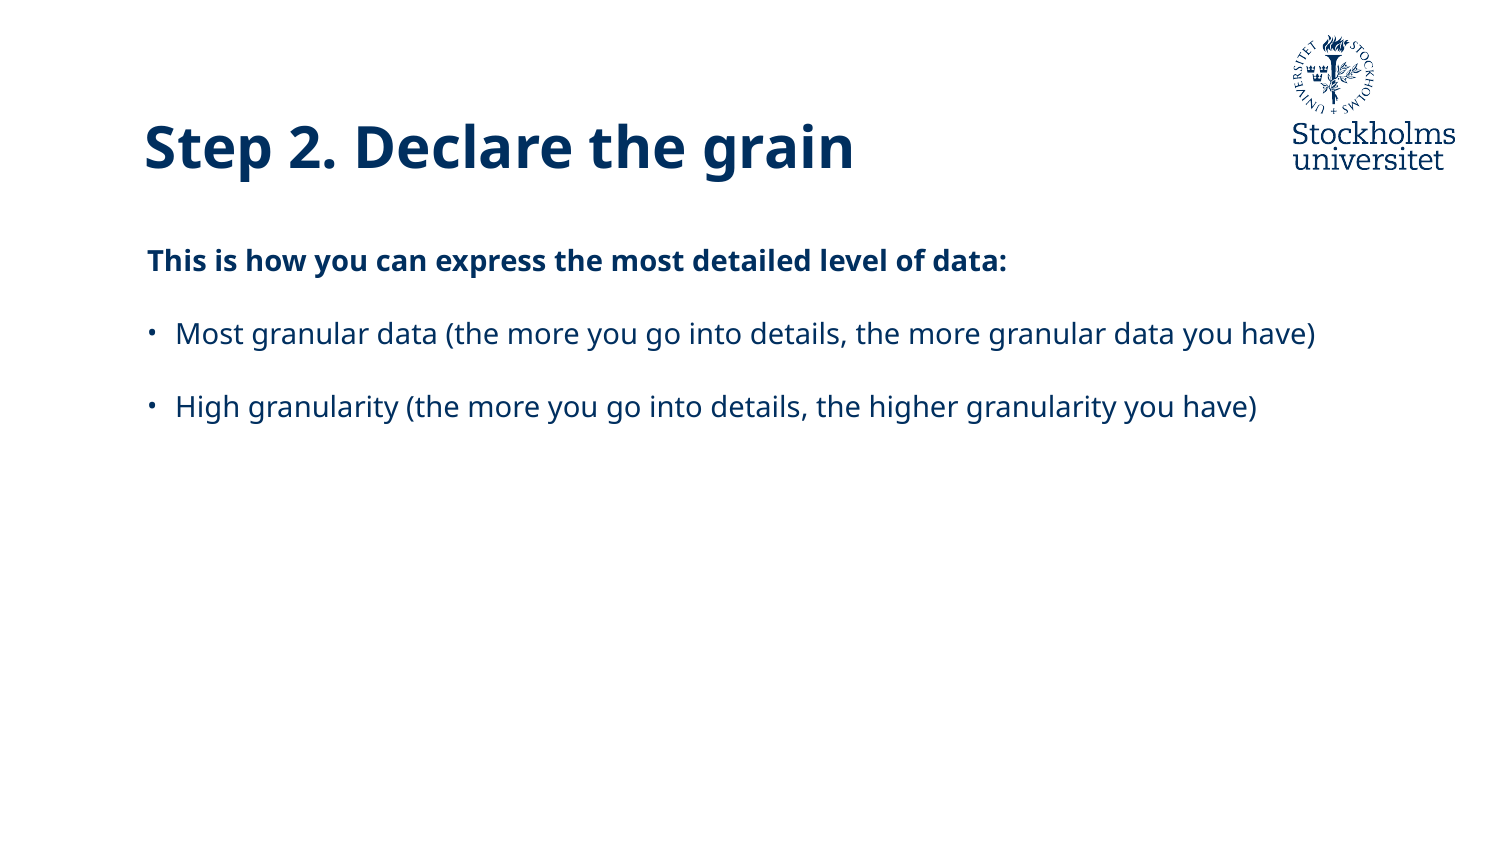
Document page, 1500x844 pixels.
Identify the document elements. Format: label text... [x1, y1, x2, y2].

title Step 2. Declare the grain [129, 102, 1254, 201]
picture [1293, 35, 1455, 170]
list This is how you can express the most detailed level of data: Most granular data (the more you go into details, the more granular data you have) High granularity (the more you go into details, the higher granularity you have) [129, 209, 1399, 689]
